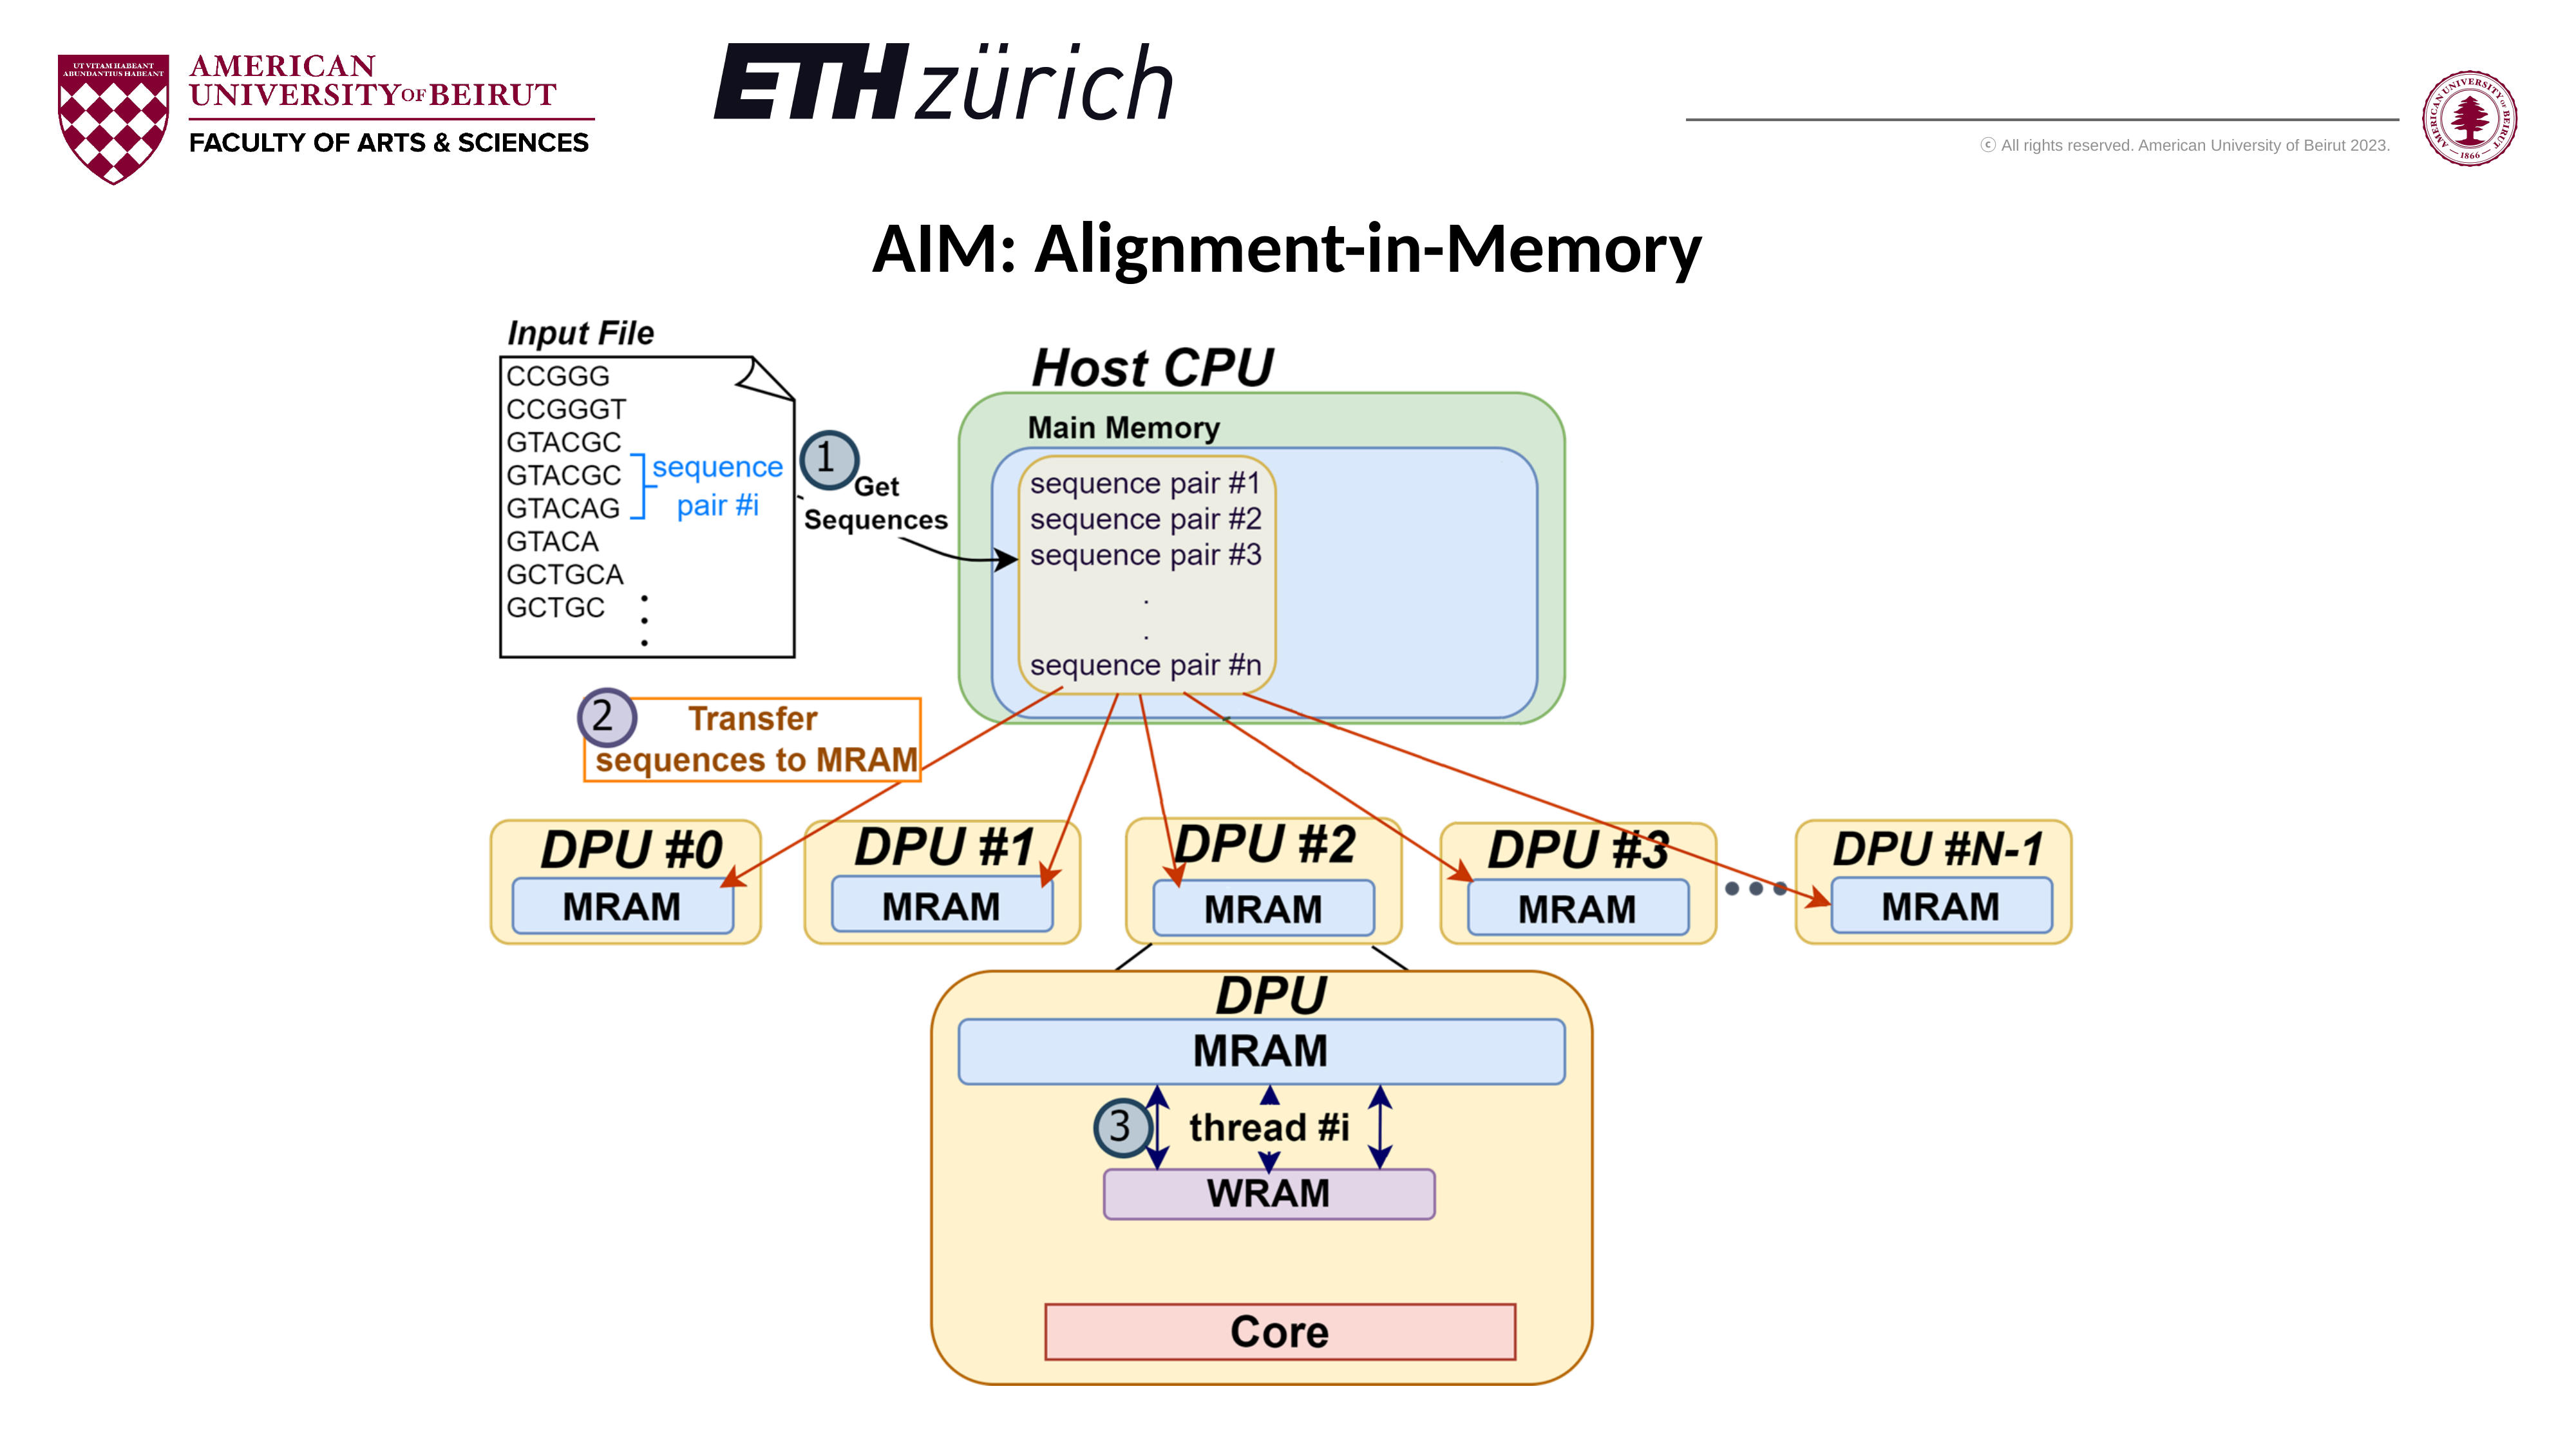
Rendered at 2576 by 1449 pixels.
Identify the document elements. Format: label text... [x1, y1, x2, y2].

picture [712, 43, 1174, 121]
picture [58, 55, 595, 185]
picture [484, 305, 2092, 1386]
list AIM: Alignment-in-Memory [22, 200, 2554, 297]
